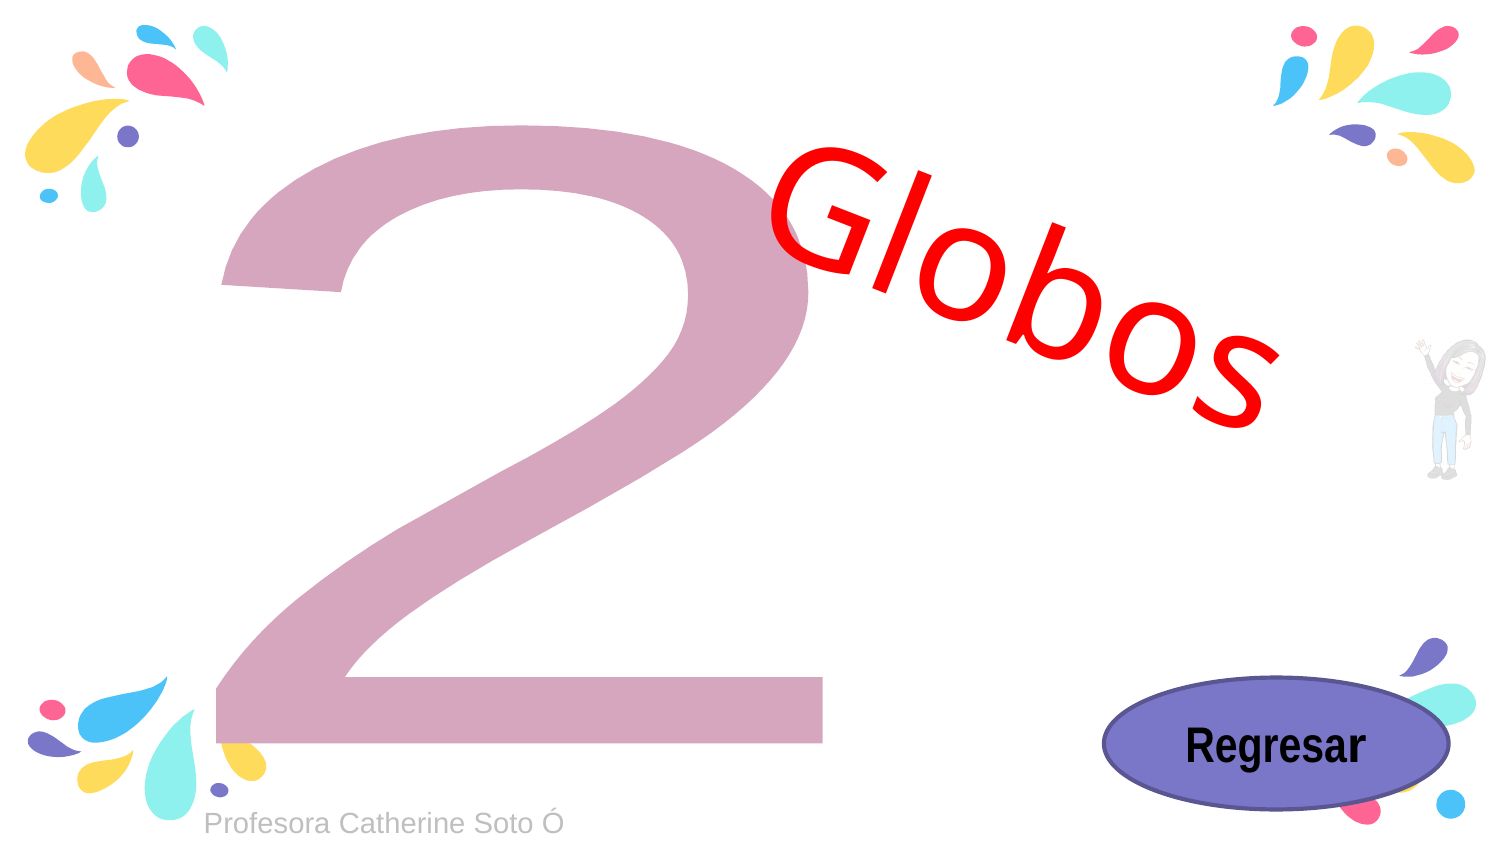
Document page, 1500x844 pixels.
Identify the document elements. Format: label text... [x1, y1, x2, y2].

text_box Globos [718, 71, 1500, 578]
picture [1101, 674, 1451, 812]
